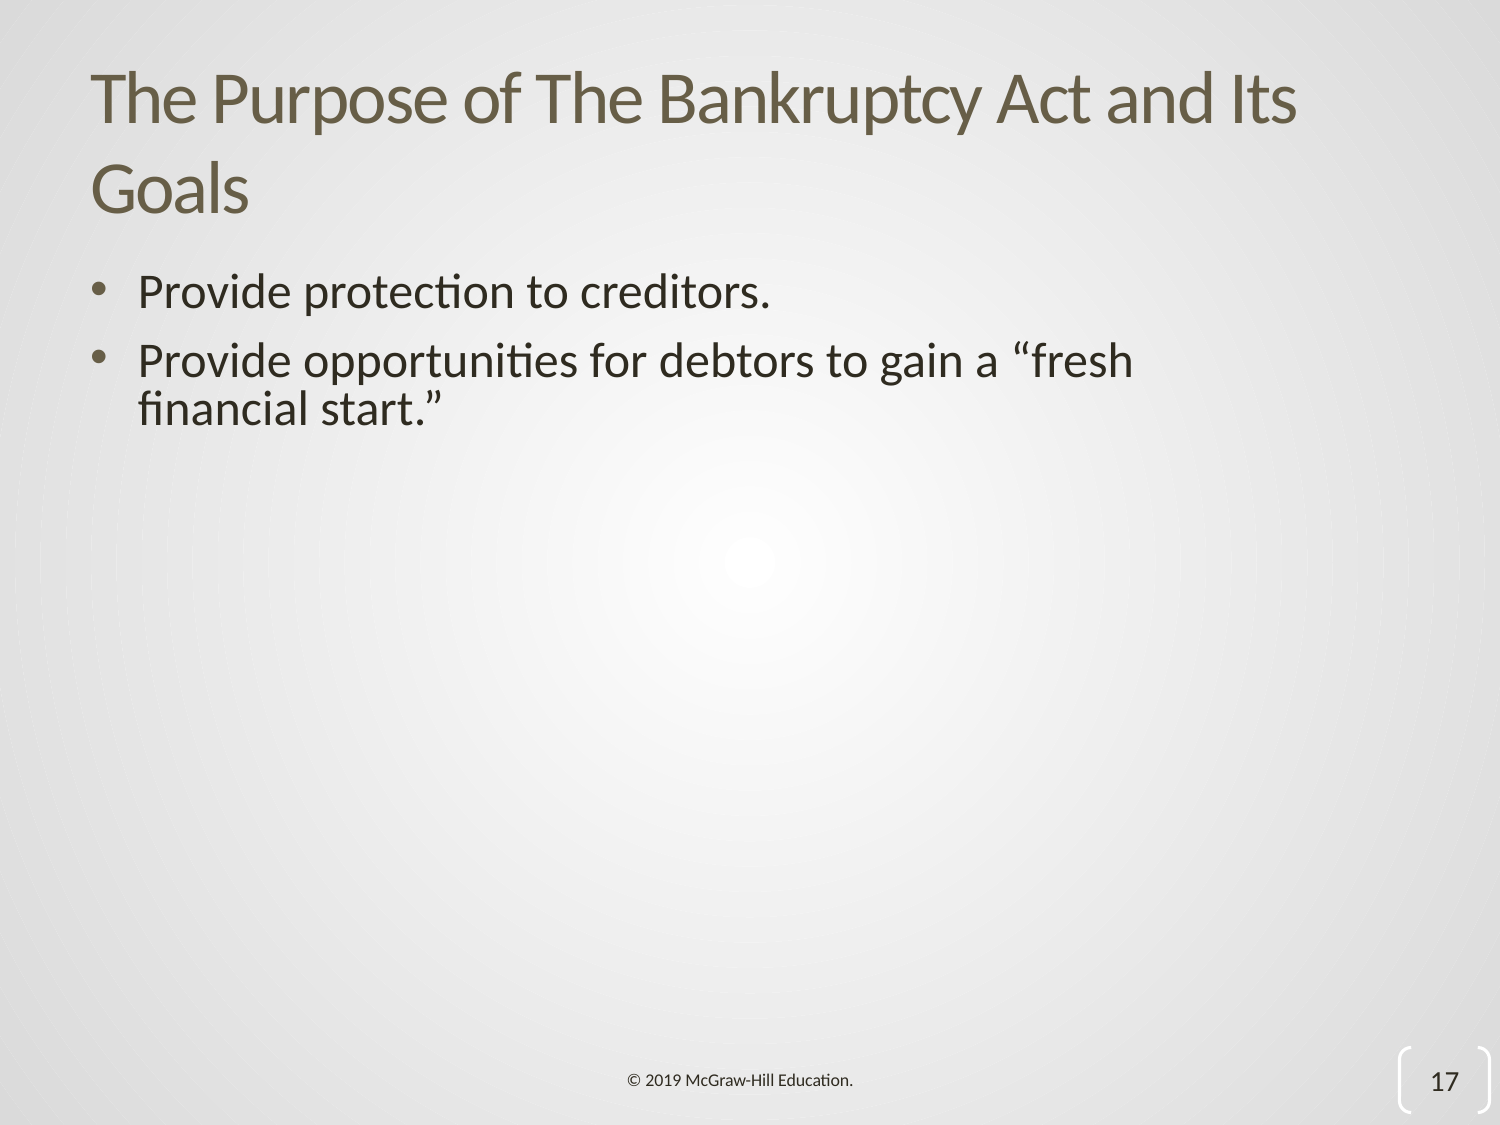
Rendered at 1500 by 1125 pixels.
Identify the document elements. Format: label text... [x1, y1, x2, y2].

list Provide protection to creditors. Provide opportunities for debtors to gain a “fresh financial start.” [75, 262, 1325, 1050]
title The Purpose of The Bankruptcy Act and Its Goals [75, 45, 1325, 233]
slide_number 17 [1397, 1045, 1492, 1115]
